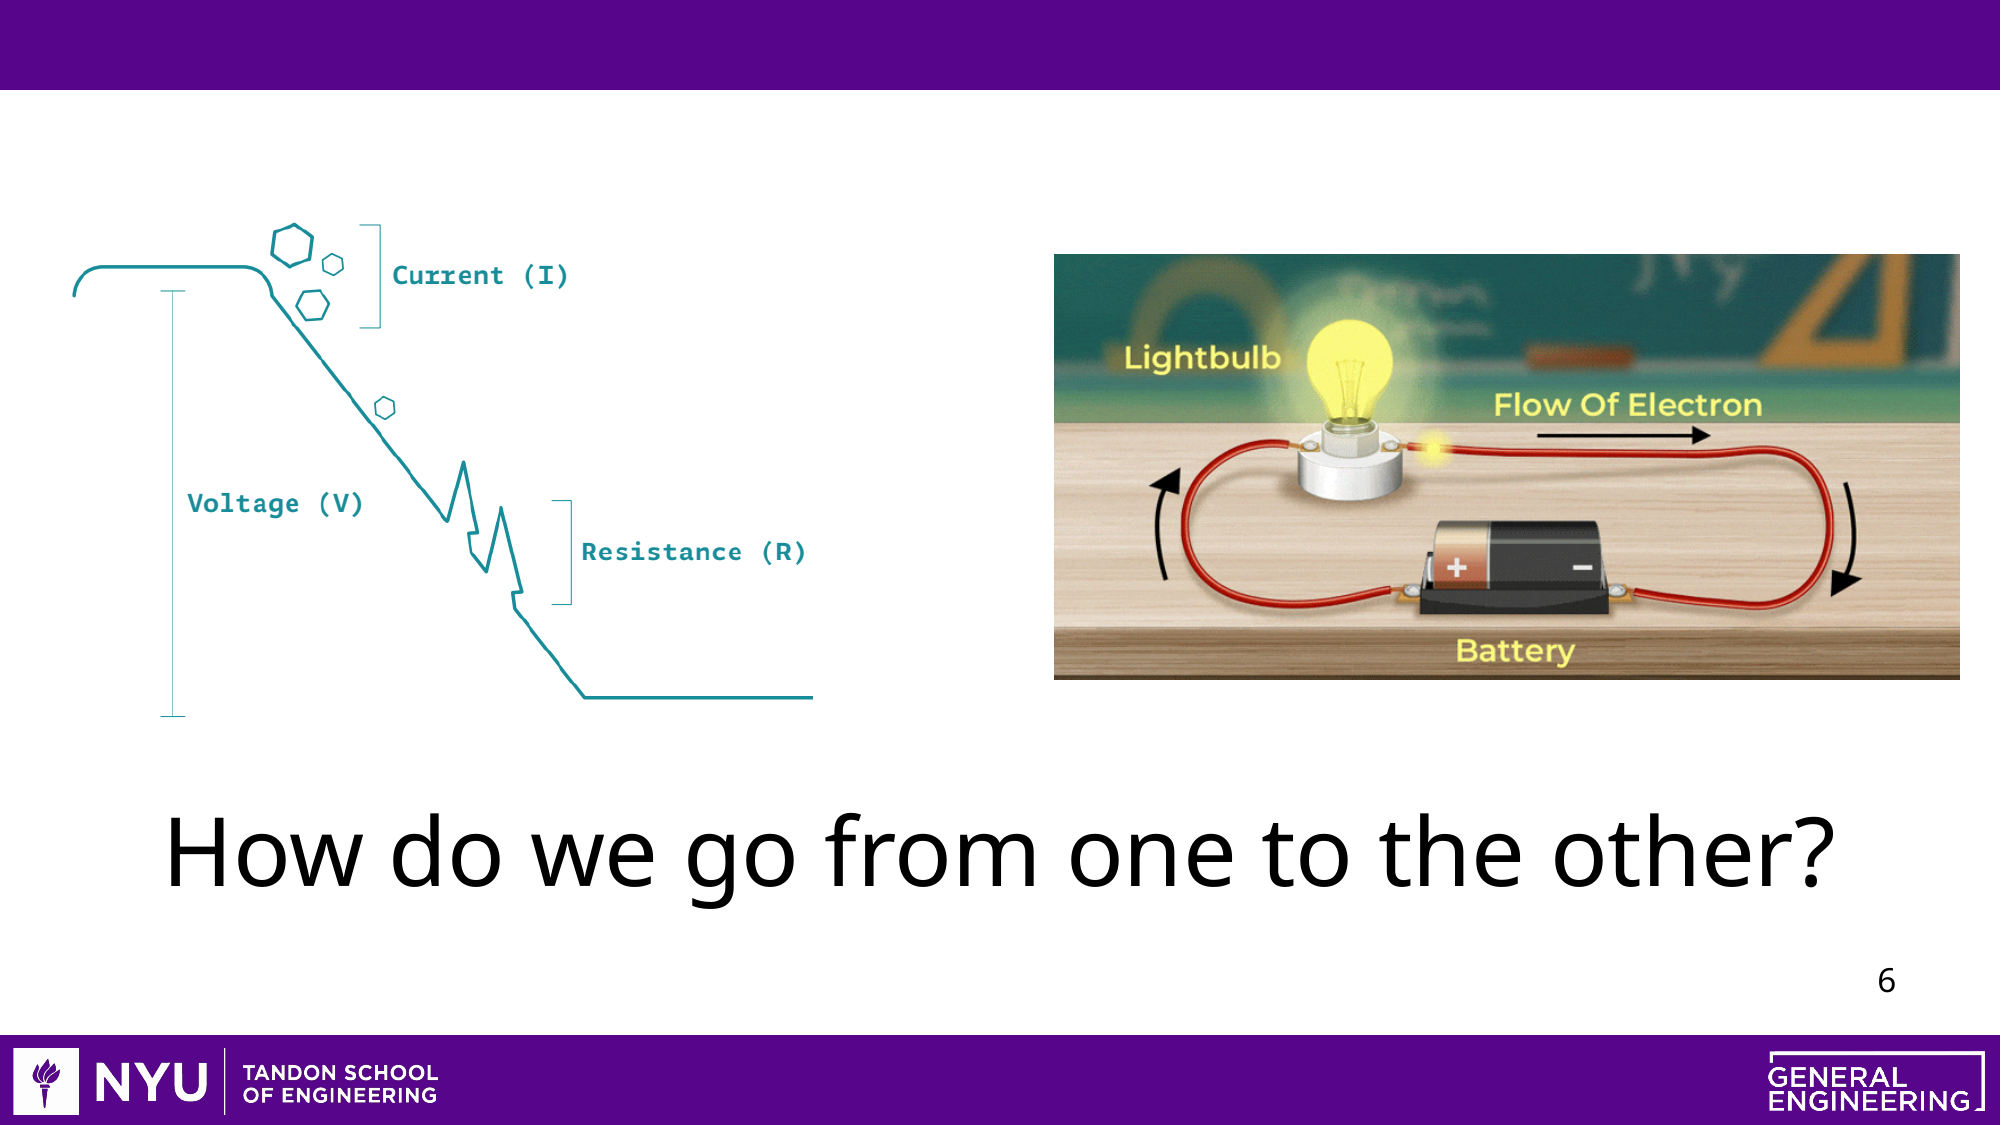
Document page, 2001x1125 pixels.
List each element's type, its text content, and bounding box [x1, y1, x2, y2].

picture [53, 197, 827, 748]
picture [1054, 254, 1960, 681]
picture [13, 1048, 438, 1115]
title How do we go from one to the other? [137, 747, 1863, 965]
picture [1768, 1051, 1985, 1111]
